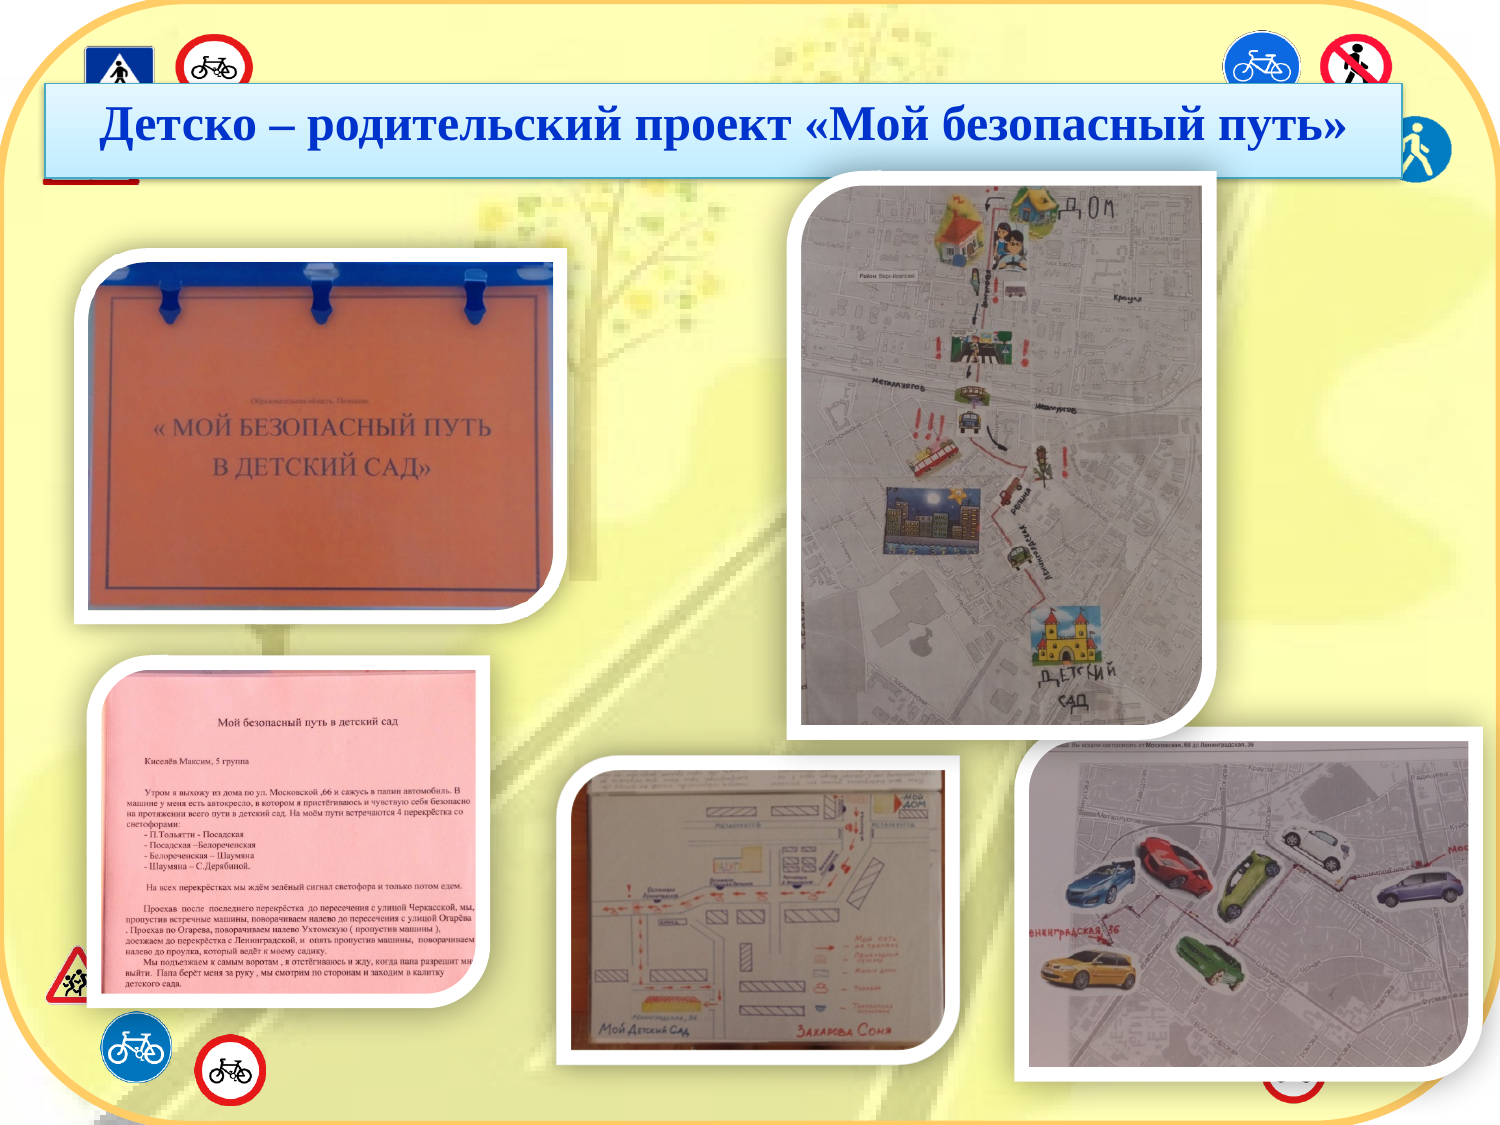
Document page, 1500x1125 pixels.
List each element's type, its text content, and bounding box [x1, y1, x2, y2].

picture [83, 45, 155, 83]
picture [194, 1034, 266, 1106]
picture [1257, 1082, 1329, 1106]
picture [514, 178, 1476, 1107]
picture [1376, 113, 1454, 185]
picture [34, 207, 606, 1002]
picture [41, 940, 172, 1083]
text_box Детско – родительский проект «Мой безопасный путь» [44, 83, 1403, 179]
picture [29, 113, 149, 185]
picture [1222, 30, 1301, 83]
picture [171, 30, 256, 83]
picture [1316, 30, 1395, 83]
